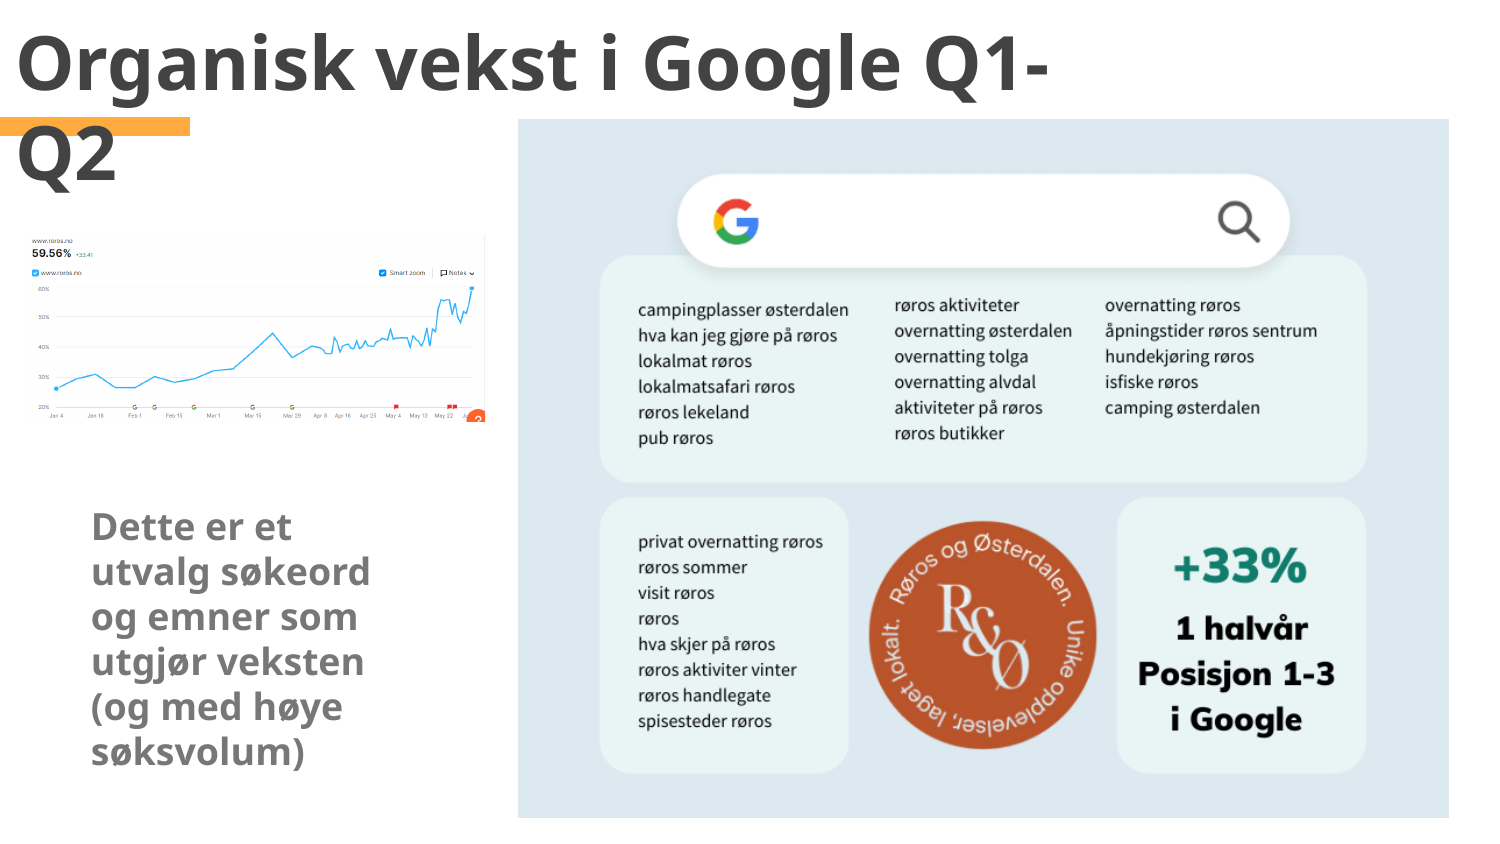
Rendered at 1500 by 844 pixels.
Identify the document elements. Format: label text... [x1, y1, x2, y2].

text_box Organisk vekst i Google Q1-Q2 [0, 0, 1150, 127]
picture [24, 234, 486, 423]
picture [517, 119, 1449, 818]
text_box Dette er et utvalg søkeord og emner som utgjør veksten (og med høye søksvolum) [76, 495, 434, 781]
